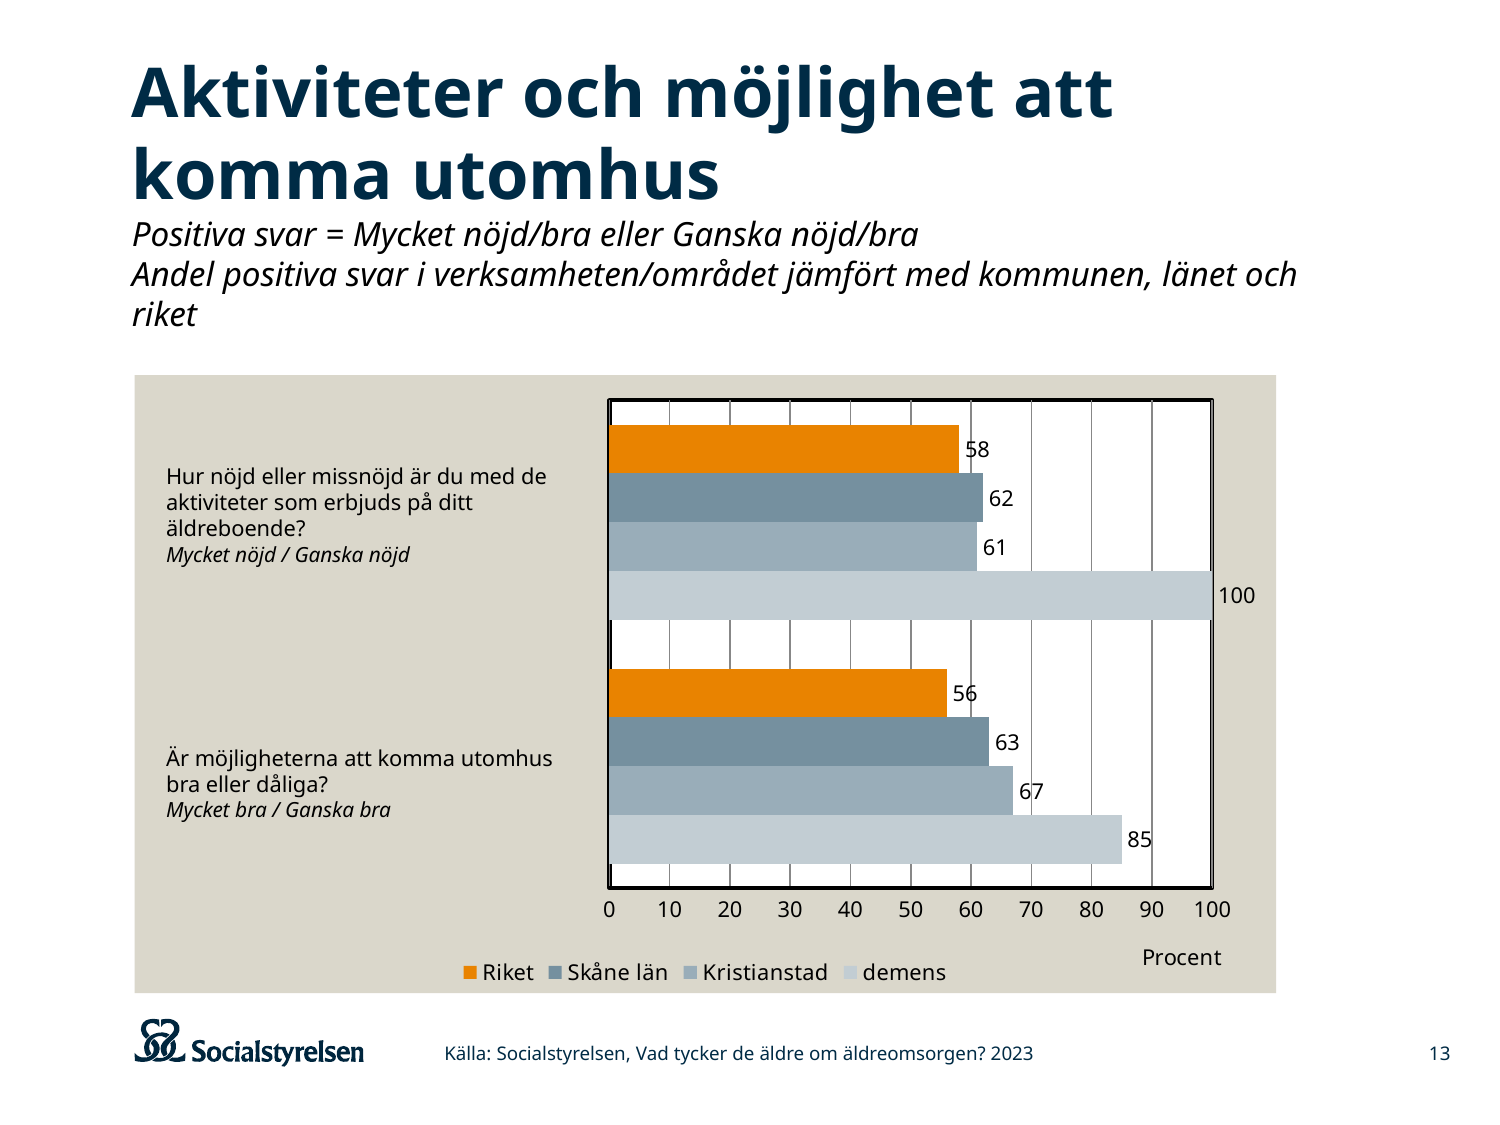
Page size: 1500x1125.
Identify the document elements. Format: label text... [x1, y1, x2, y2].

title Aktiviteter och möjlighet att komma utomhus Positiva svar = Mycket nöjd/bra eller Ganska nöjd/bra Andel positiva svar i verksamheten/området jämfört med kommunen, länet och riket [131, 48, 1303, 332]
chart [134, 374, 1277, 994]
footer Källa: Socialstyrelsen, Vad tycker de äldre om äldreomsorgen? 2023 [444, 1032, 1110, 1077]
slide_number 13 [1379, 1032, 1451, 1077]
